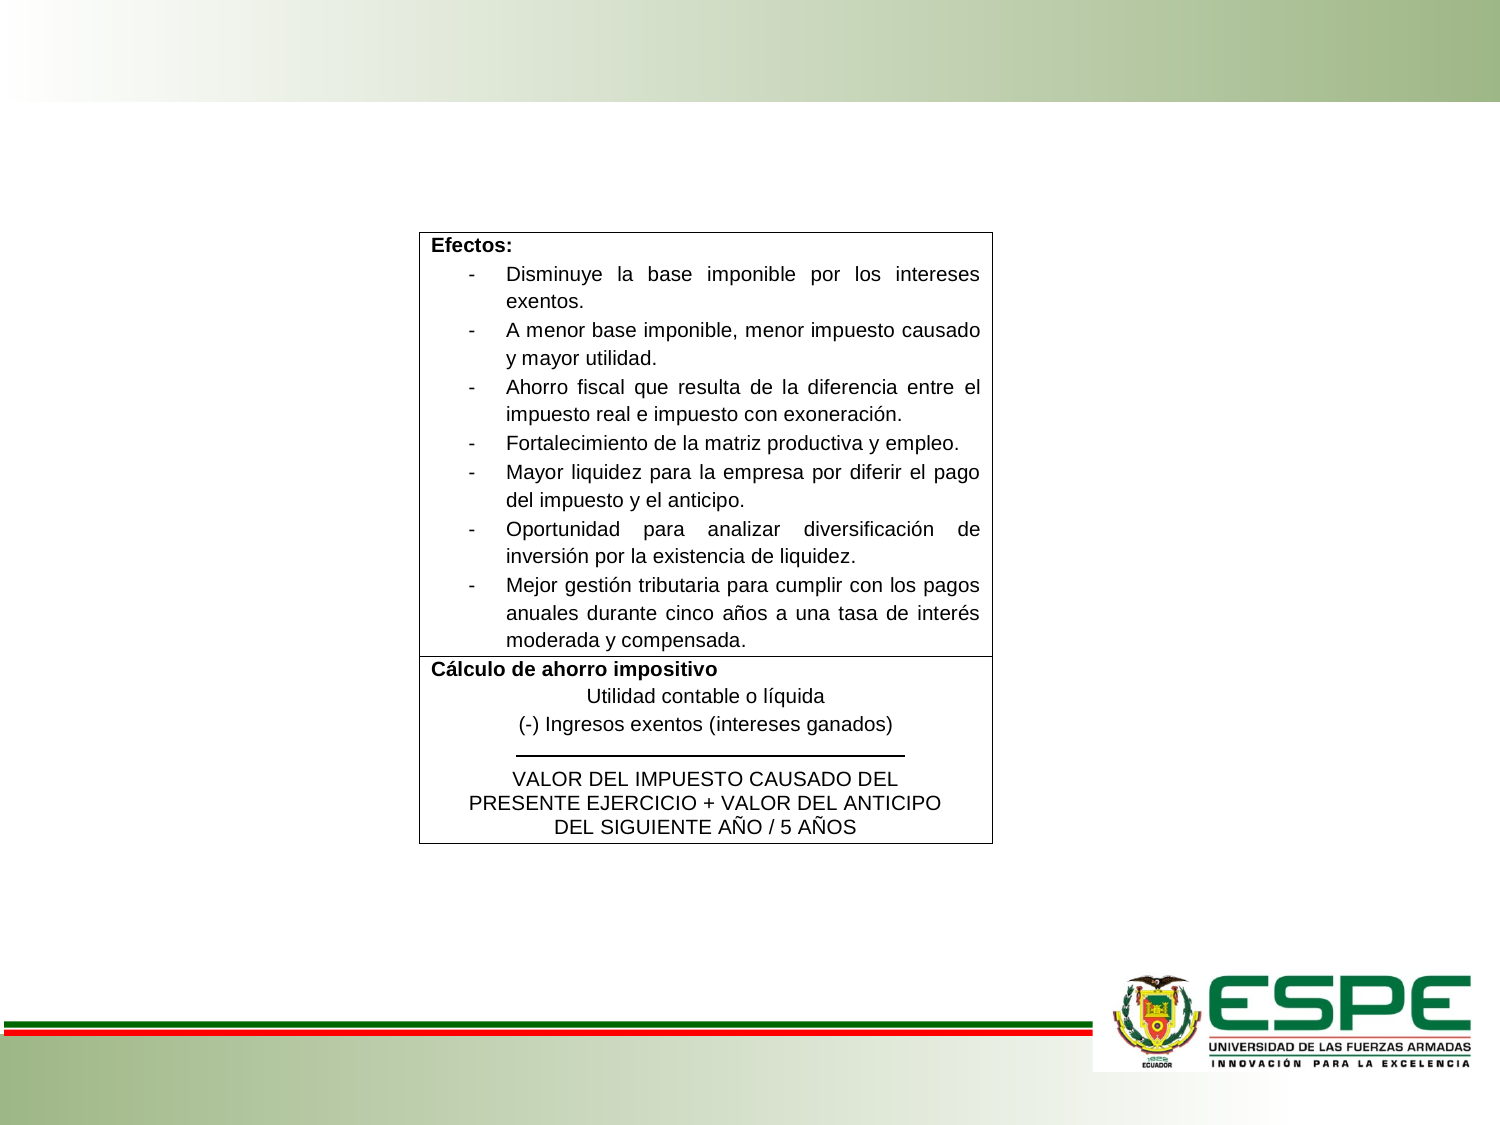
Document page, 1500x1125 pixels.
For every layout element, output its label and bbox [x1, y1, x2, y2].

picture [1092, 968, 1495, 1072]
text_box [418, 231, 1330, 897]
